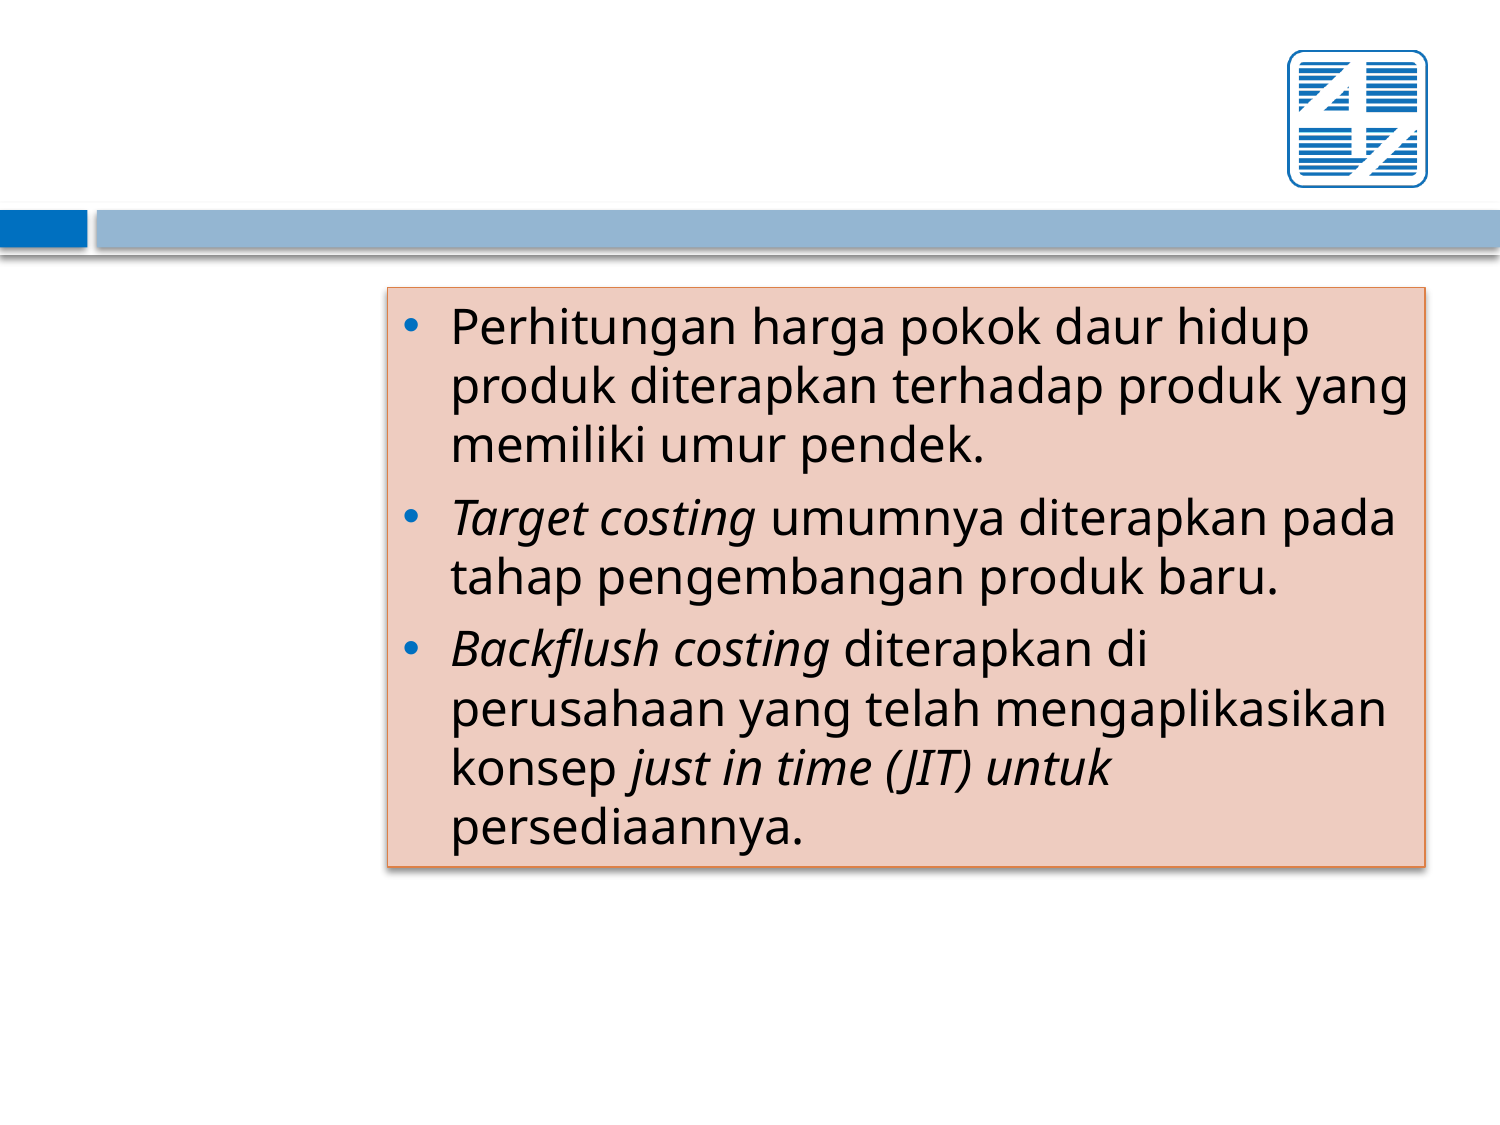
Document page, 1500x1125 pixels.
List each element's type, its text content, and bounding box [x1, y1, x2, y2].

list Perhitungan harga pokok daur hidup produk diterapkan terhadap produk yang memiliki umur pendek. Target costing umumnya diterapkan pada tahap pengembangan produk baru. Backflush costing diterapkan di perusahaan yang telah mengaplikasikan konsep just in time (JIT) untuk persediaannya. [387, 287, 1426, 868]
picture [1287, 50, 1428, 188]
